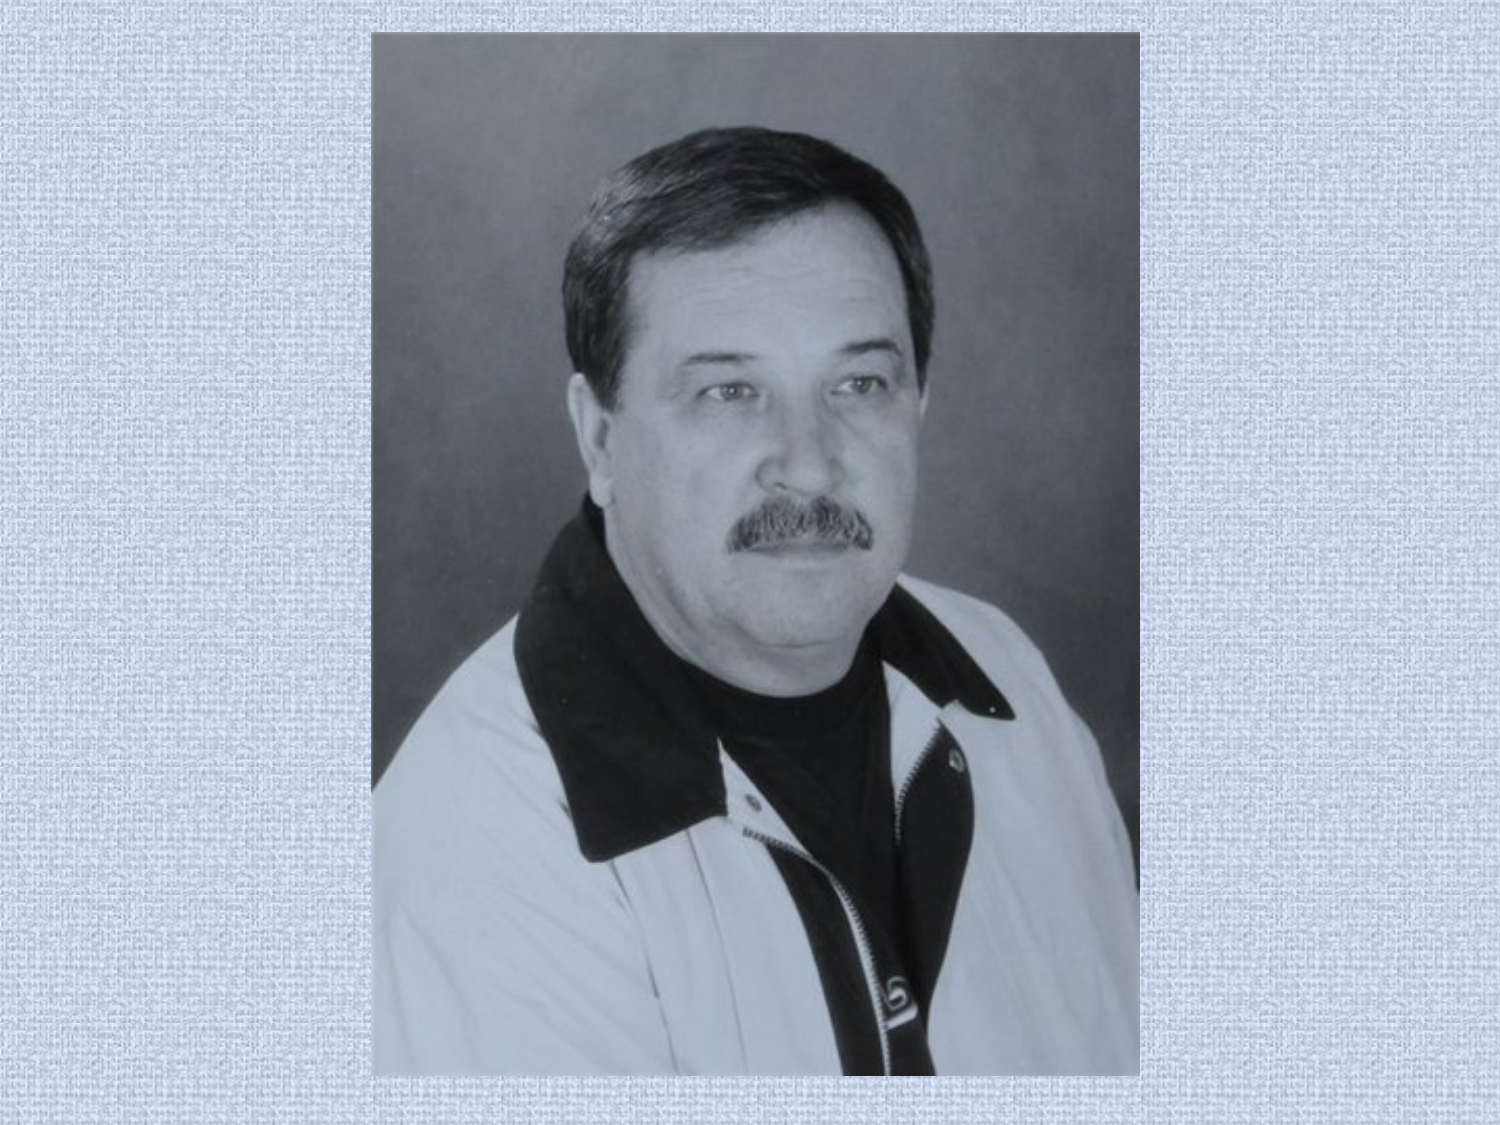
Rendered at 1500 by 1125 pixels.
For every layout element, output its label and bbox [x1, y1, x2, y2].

picture [371, 32, 1140, 1077]
